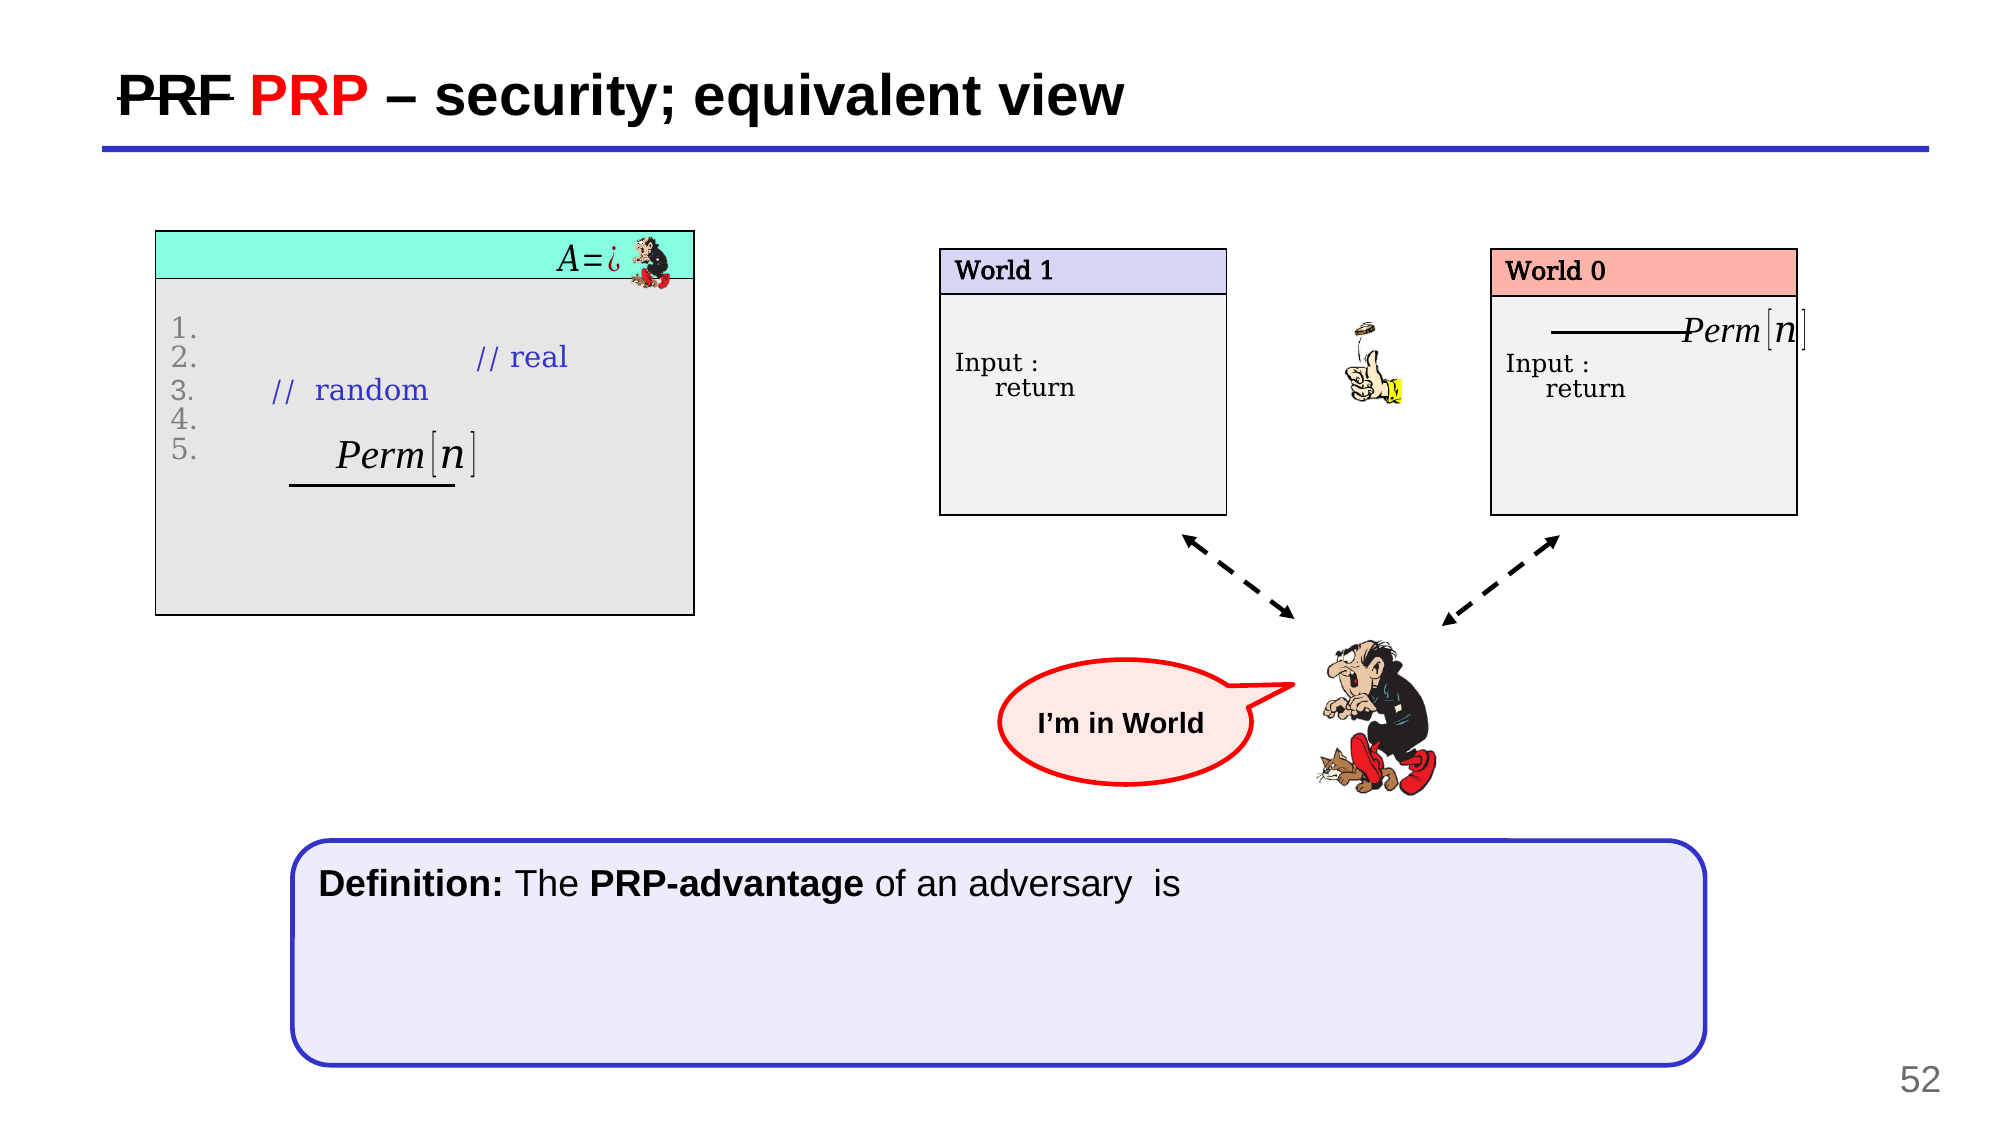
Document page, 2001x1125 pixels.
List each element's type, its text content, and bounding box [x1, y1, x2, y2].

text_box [1333, 259, 1402, 405]
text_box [554, 226, 695, 299]
slide_number 52 [1539, 1047, 1957, 1101]
picture [1307, 631, 1448, 806]
title PRF PRP – security; equivalent view [102, 54, 1930, 130]
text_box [1181, 534, 1295, 620]
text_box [1441, 535, 1561, 627]
